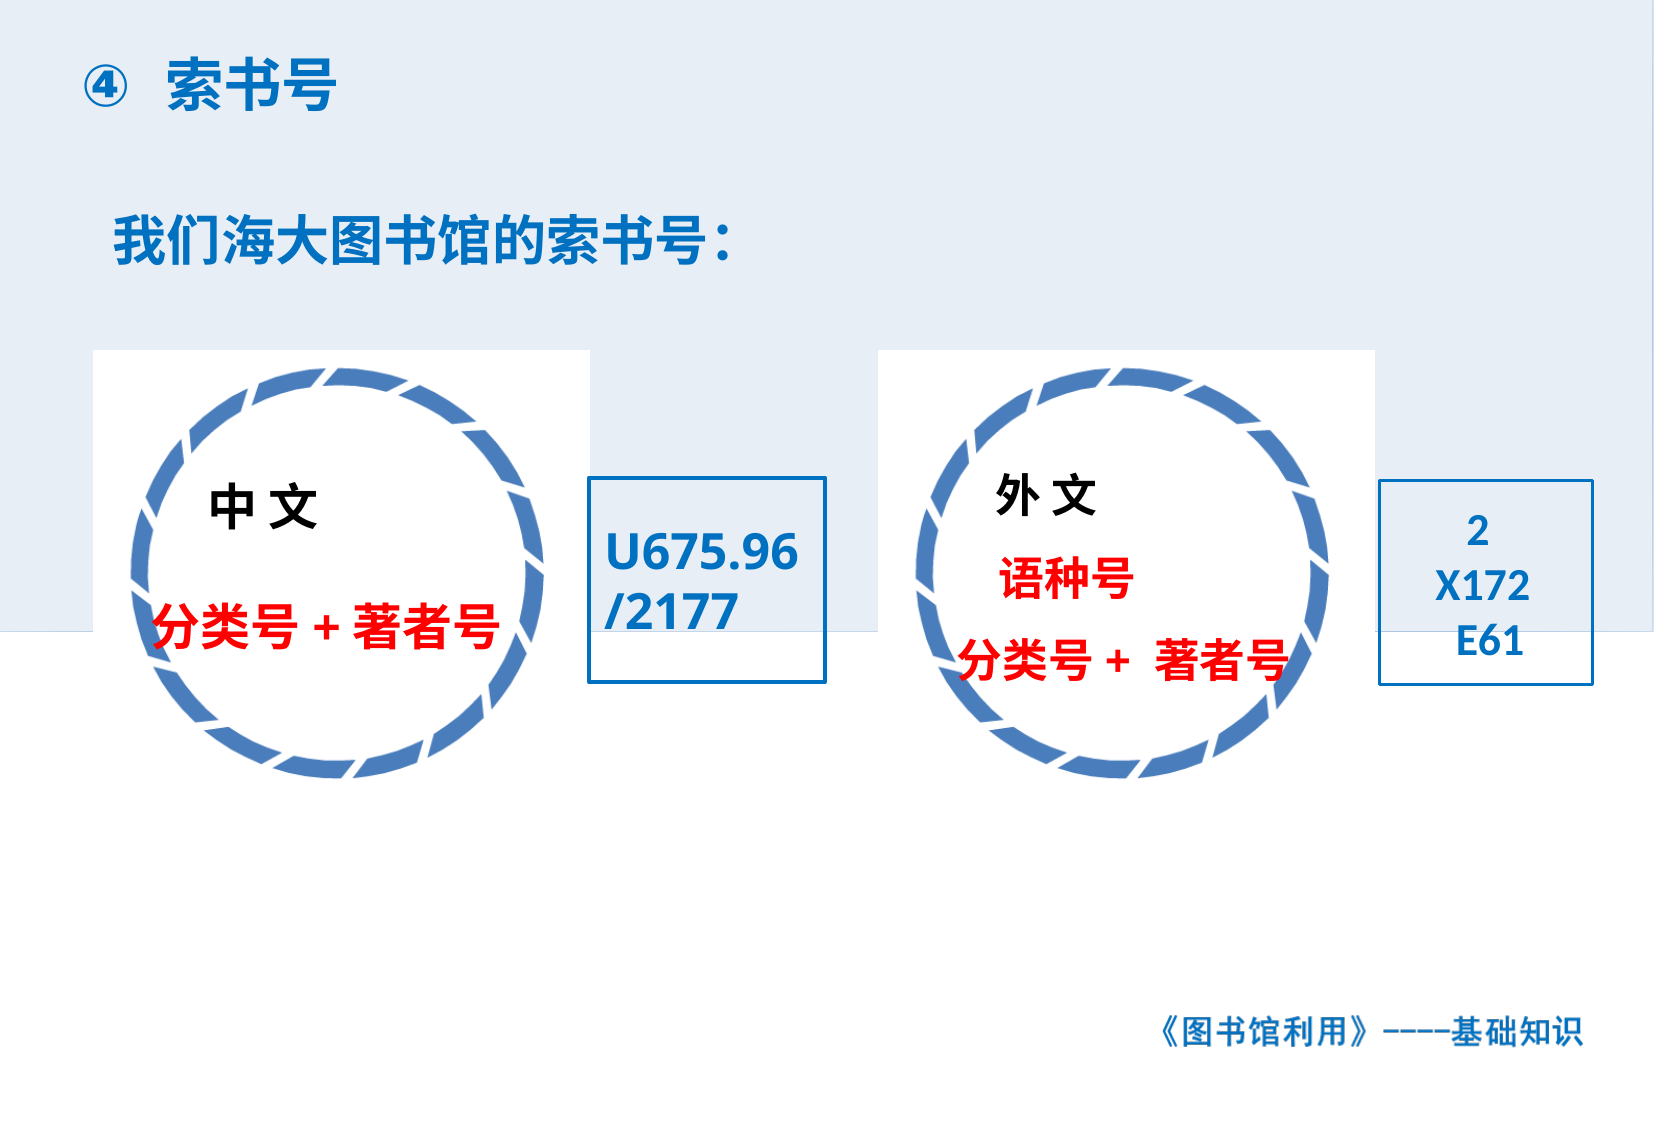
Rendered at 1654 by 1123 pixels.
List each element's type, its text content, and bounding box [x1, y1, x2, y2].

text_box 2 X172 E61 [1381, 480, 1593, 685]
title 索书号 [80, 48, 519, 154]
picture [1126, 998, 1606, 1070]
picture [0, 0, 1654, 814]
text_box 我们海大图书馆的索书号： [97, 198, 779, 279]
text_box U675.96 /2177 [594, 476, 827, 684]
